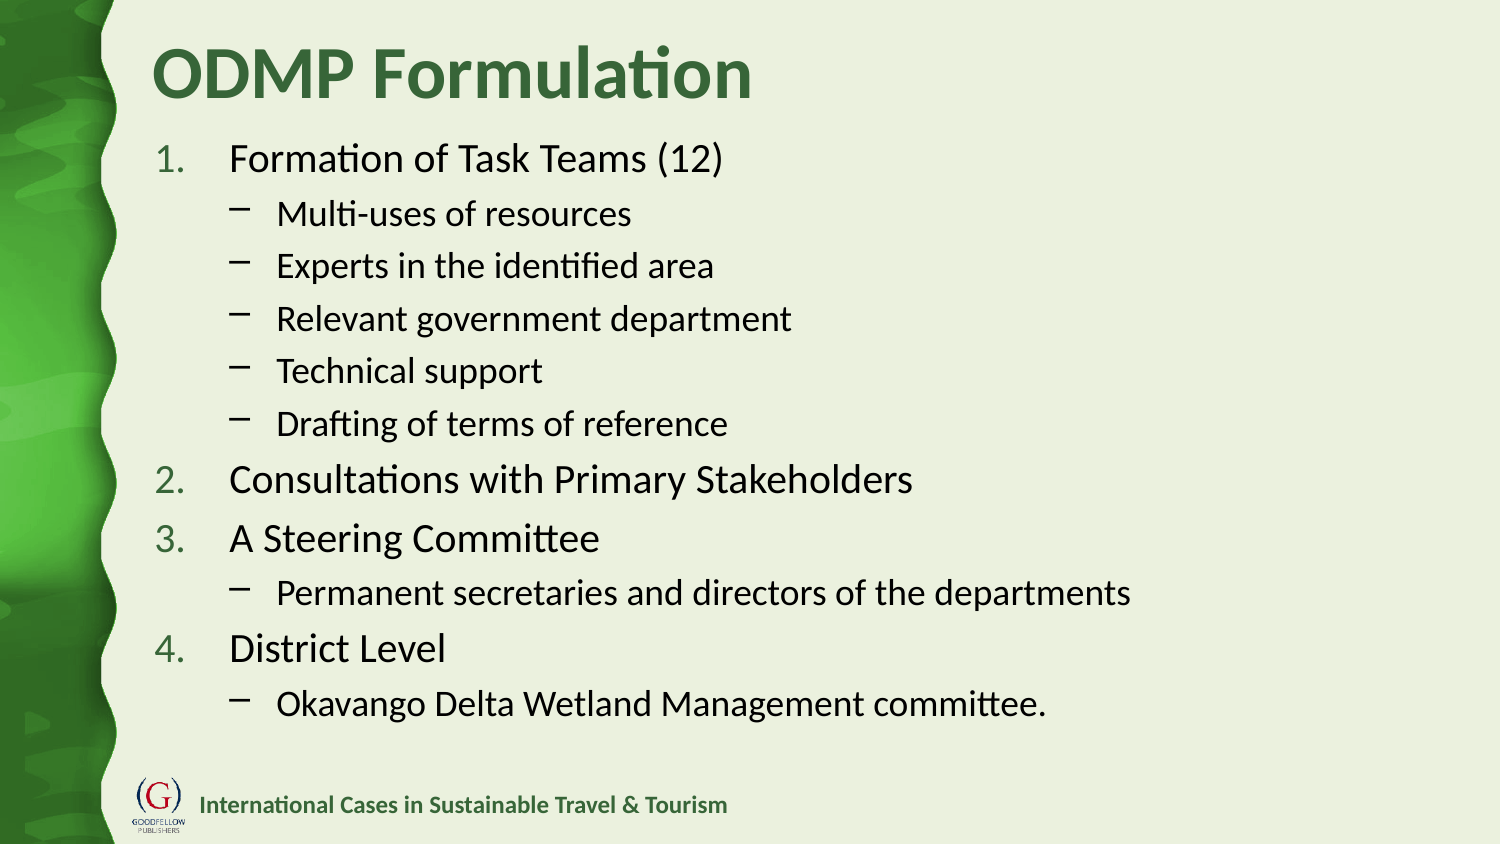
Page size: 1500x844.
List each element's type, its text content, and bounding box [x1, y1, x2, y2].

list Formation of Task Teams (12) Multi-uses of resources Experts in the identified area Relevant government department Technical support Drafting of terms of reference Consultations with Primary Stakeholders A Steering Committee Permanent secretaries and directors of the departments District Level Okavango Delta Wetland Management committee. [139, 123, 1450, 760]
picture [0, 0, 185, 844]
title ODMP Formulation [137, 28, 1450, 110]
